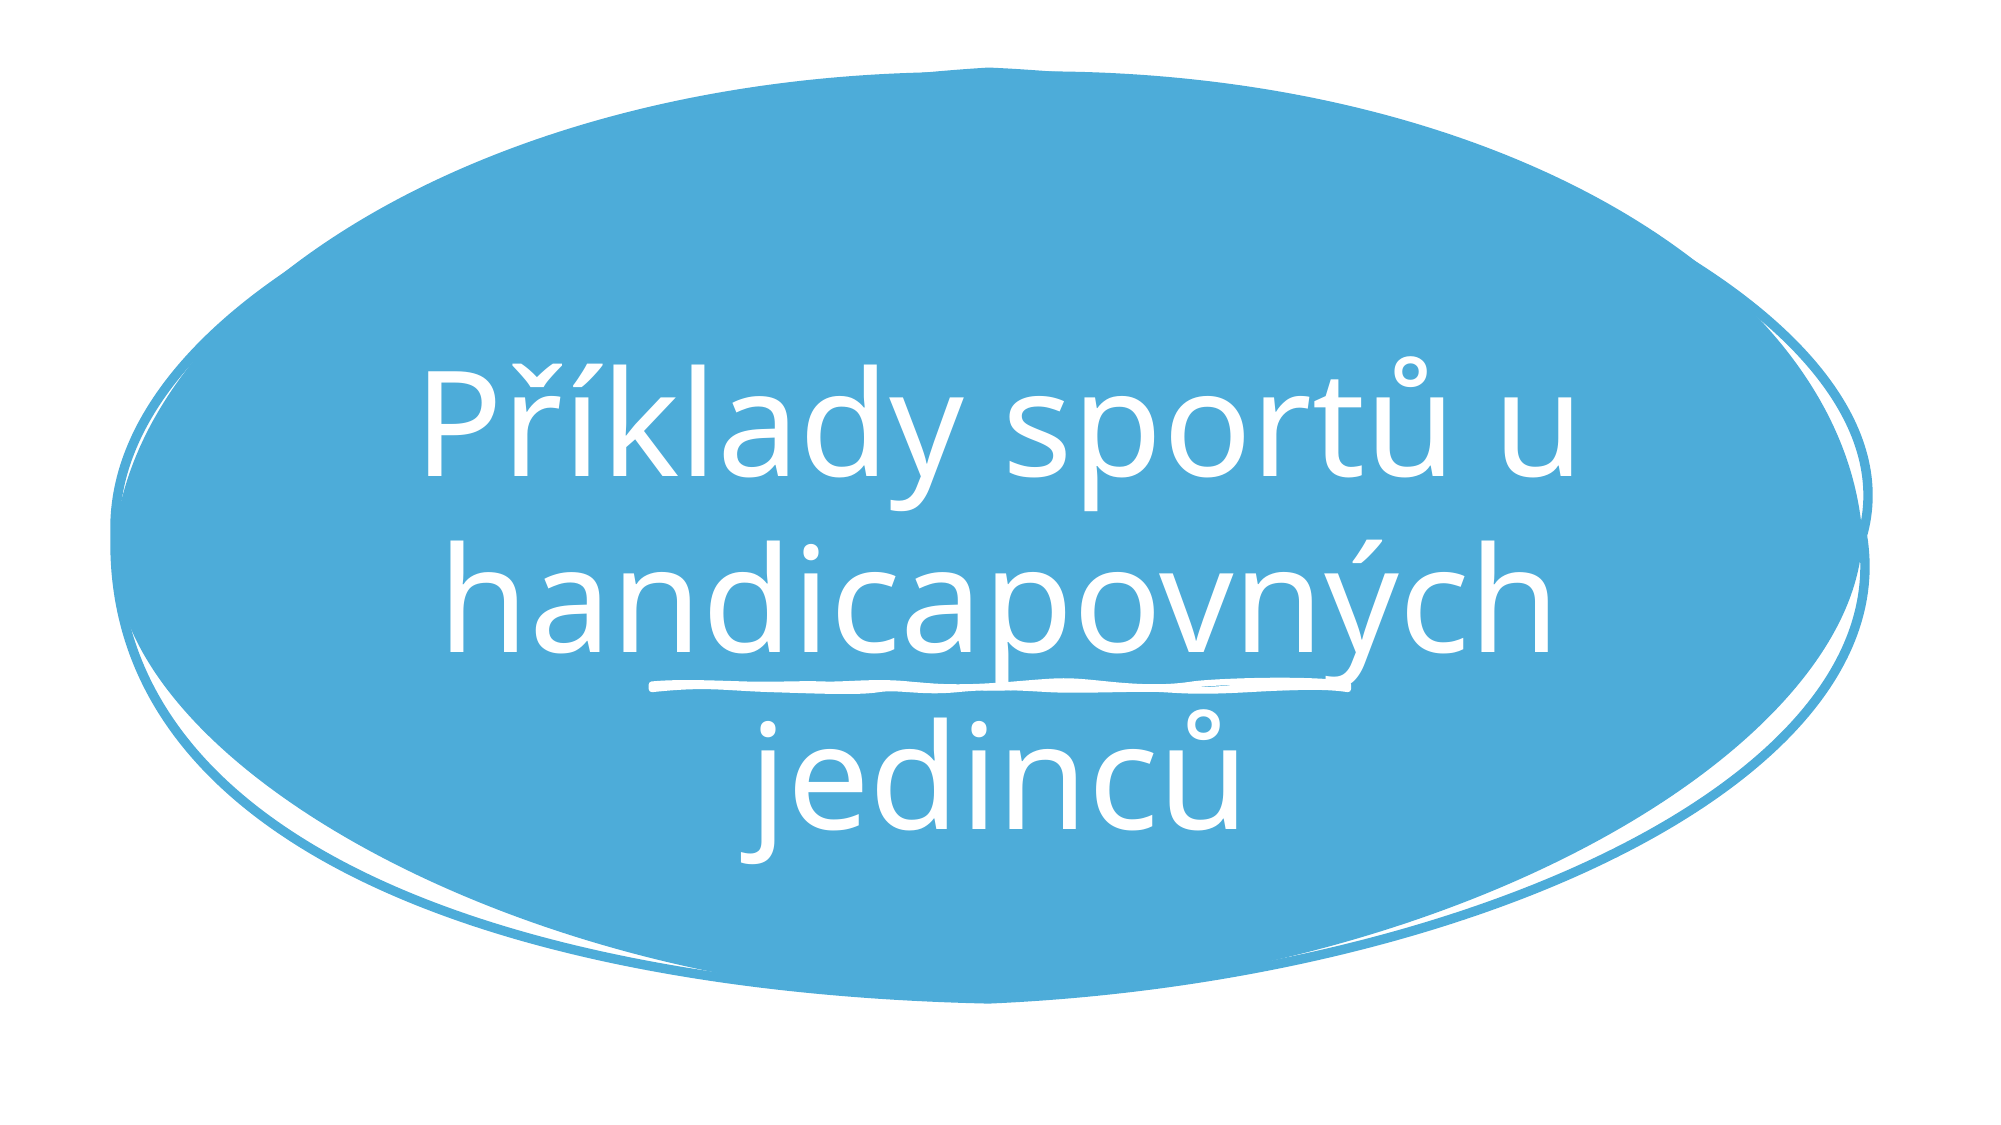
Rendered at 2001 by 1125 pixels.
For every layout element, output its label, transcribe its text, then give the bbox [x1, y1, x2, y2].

text_box [650, 679, 1350, 692]
text_box [0, 0, 2000, 1125]
text_box [113, 71, 1870, 866]
title Příklady sportů u handicapovných jedinců [338, 313, 1661, 866]
text_box [339, 866, 1591, 1000]
